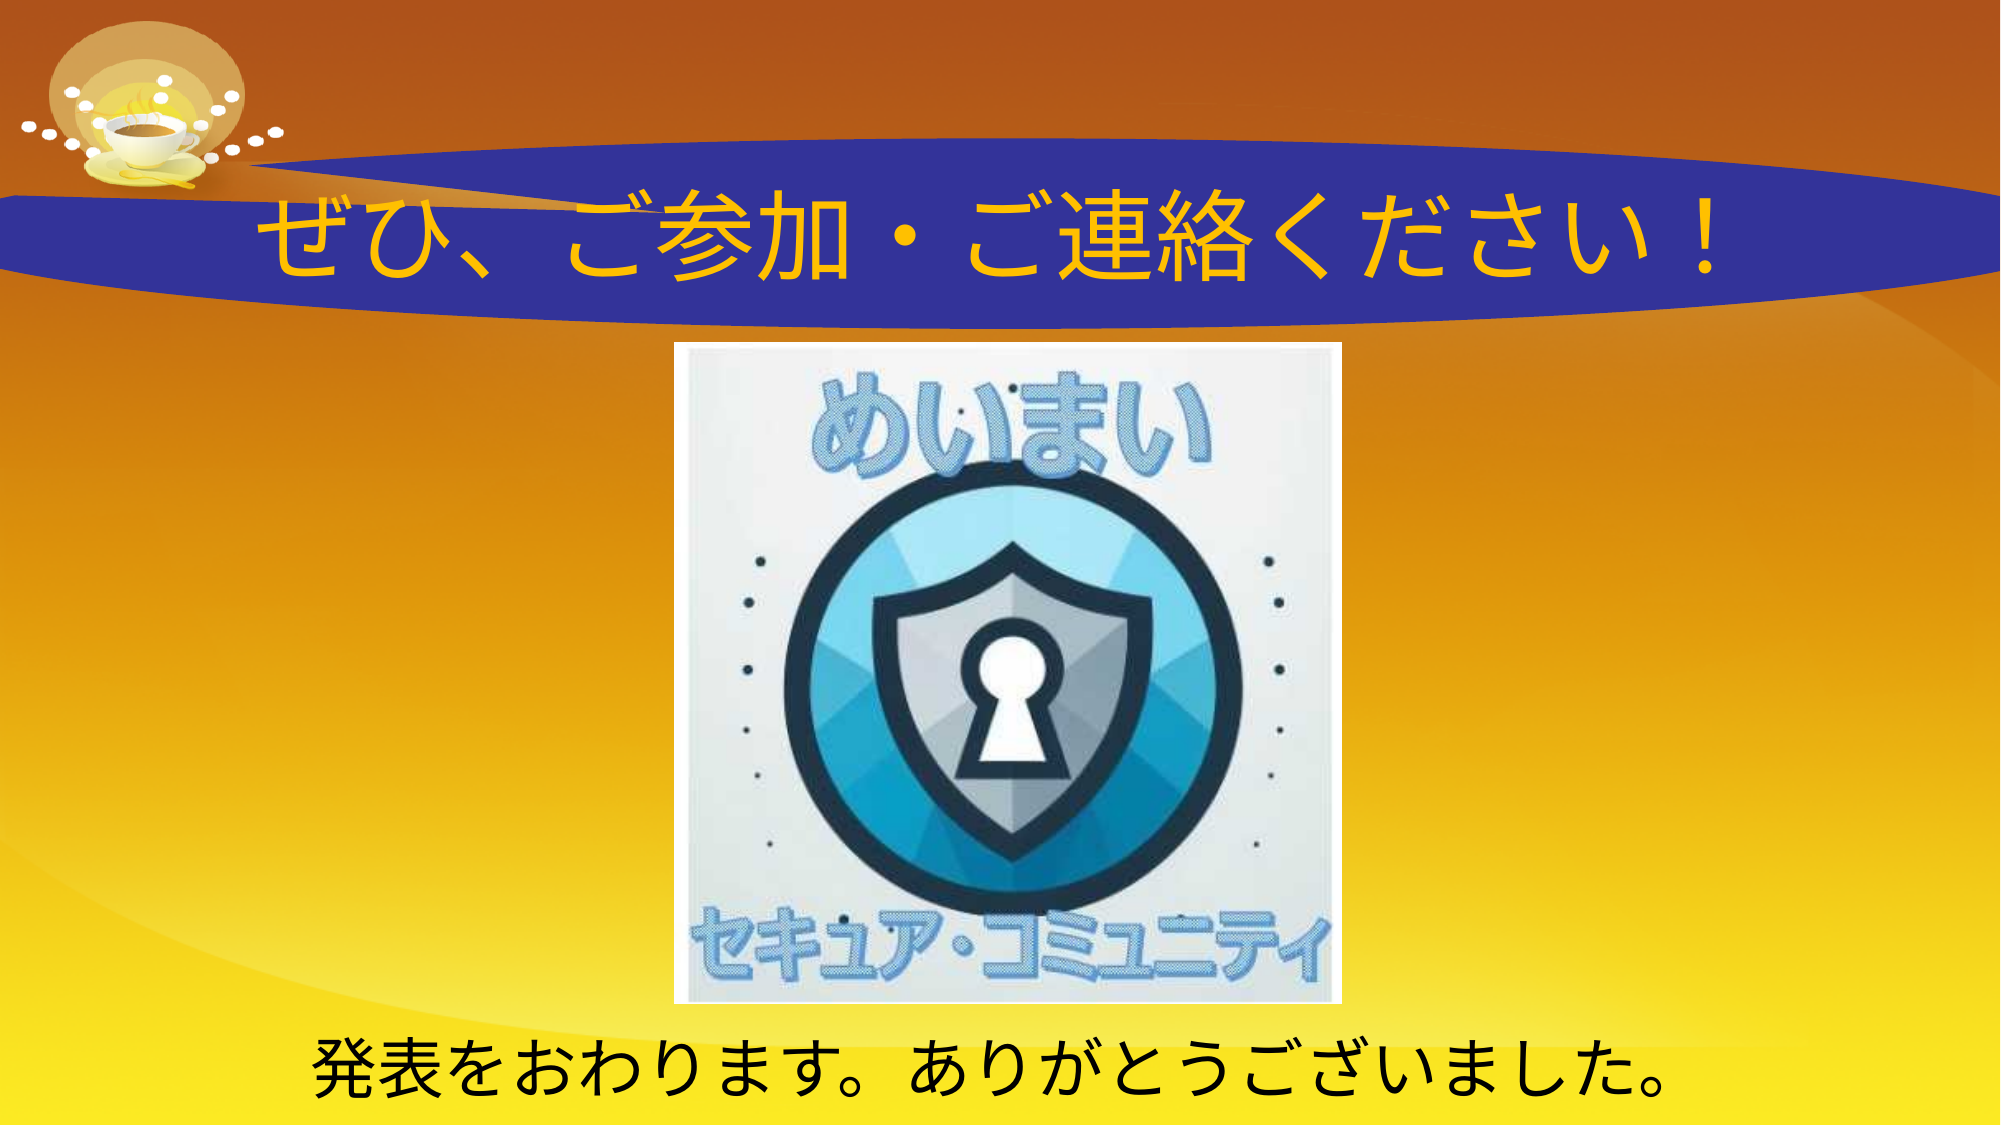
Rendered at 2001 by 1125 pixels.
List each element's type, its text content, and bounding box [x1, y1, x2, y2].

picture [0, 0, 2001, 1125]
title 発表をおわります。ありがとうございました。 [171, 1003, 1845, 1125]
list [674, 342, 1342, 1004]
text_box ぜひ、ご参加・ご連絡ください！ [0, 137, 2000, 330]
